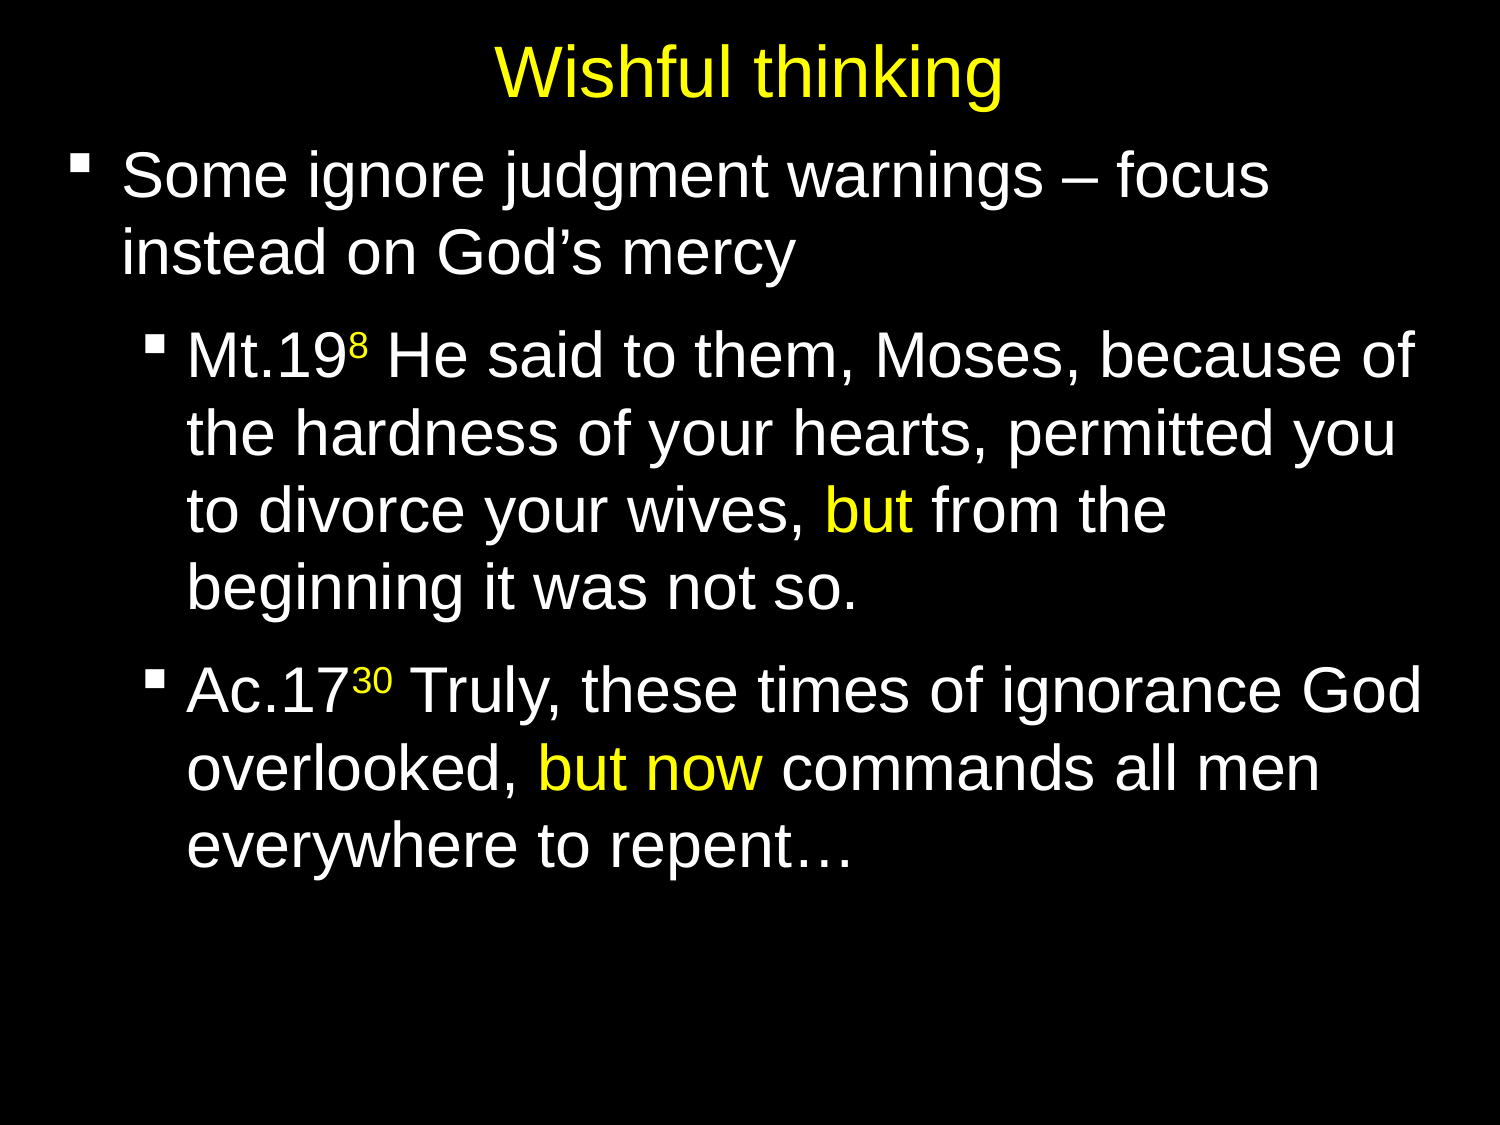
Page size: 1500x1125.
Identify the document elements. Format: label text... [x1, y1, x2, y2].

list Some ignore judgment warnings – focus instead on God’s mercy Mt.198 He said to them, Moses, because of the hardness of your hearts, permitted you to divorce your wives, but from the beginning it was not so. Ac.1730 Truly, these times of ignorance God overlooked, but now commands all men everywhere to repent… [50, 125, 1450, 1050]
title Wishful thinking [75, 12, 1425, 125]
